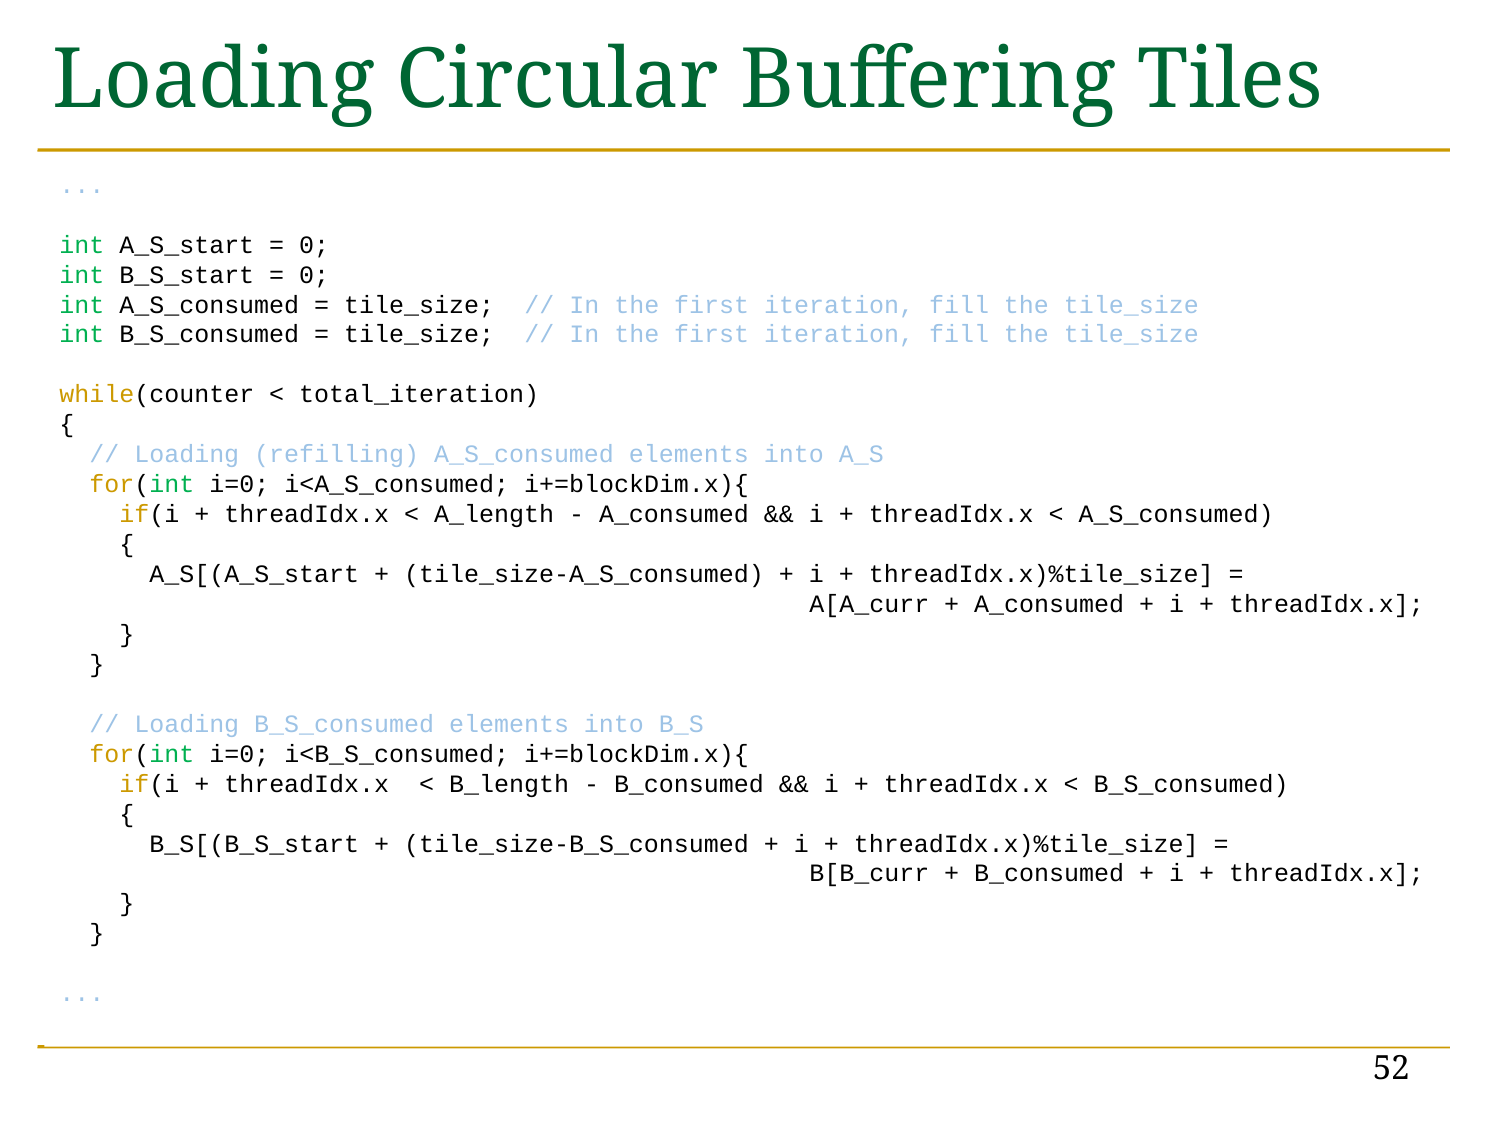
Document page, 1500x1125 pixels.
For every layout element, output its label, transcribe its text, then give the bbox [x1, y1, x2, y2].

text_box ... int A_S_start = 0; int B_S_start = 0; int A_S_consumed = tile_size; // In the first iteration, fill the tile_size int B_S_consumed = tile_size; // In the first iteration, fill the tile_size while(counter < total_iteration) { // Loading (refilling) A_S_consumed elements into A_S for(int i=0; i<A_S_consumed; i+=blockDim.x){ if(i + threadIdx.x < A_length - A_consumed && i + threadIdx.x < A_S_consumed) { A_S[(A_S_start + (tile_size-A_S_consumed) + i + threadIdx.x)%tile_size] = A[A_curr + A_consumed + i + threadIdx.x]; } } // Loading B_S_consumed elements into B_S for(int i=0; i<B_S_consumed; i+=blockDim.x){ if(i + threadIdx.x < B_length - B_consumed && i + threadIdx.x < B_S_consumed) { B_S[(B_S_start + (tile_size-B_S_consumed + i + threadIdx.x)%tile_size] = B[B_curr + B_consumed + i + threadIdx.x]; } } ... [44, 160, 1456, 1047]
title Loading Circular Buffering Tiles [37, 0, 1451, 150]
slide_number 52 [1074, 1047, 1426, 1100]
